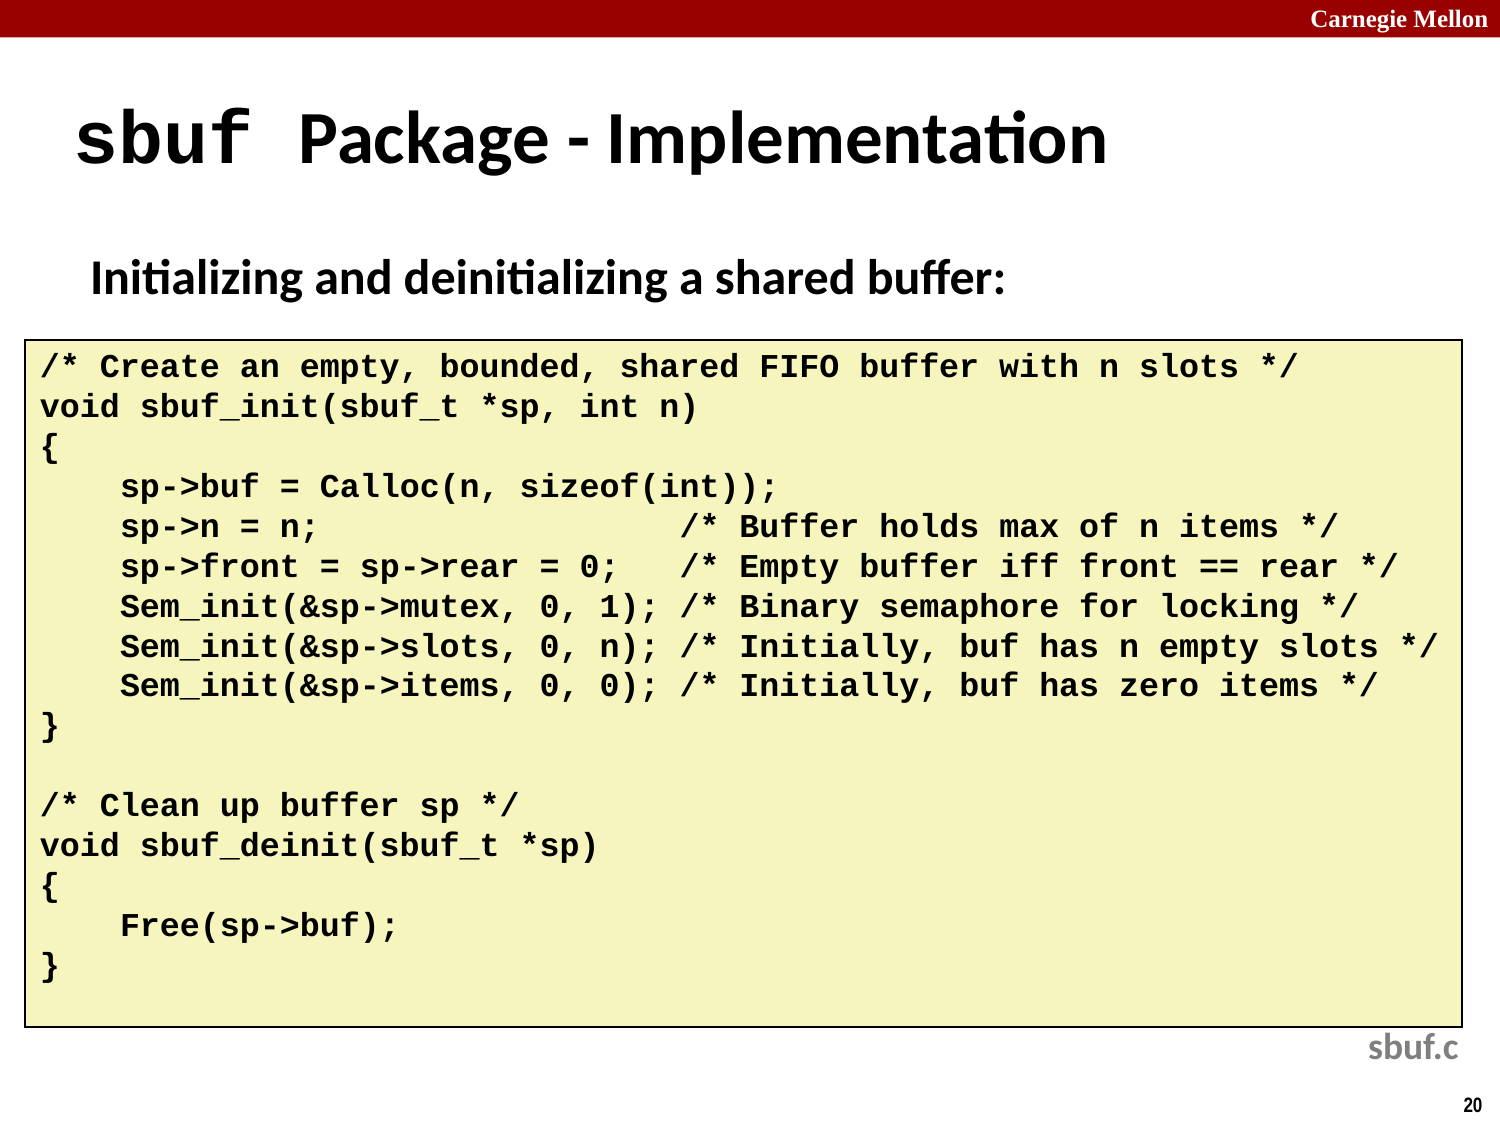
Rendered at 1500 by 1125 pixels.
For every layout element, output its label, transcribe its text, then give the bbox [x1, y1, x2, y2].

text_box sbuf.c [1353, 1014, 1475, 1075]
text_box Initializing and deinitializing a shared buffer: [74, 236, 1213, 313]
text_box /* Create an empty, bounded, shared FIFO buffer with n slots */ void sbuf_init(sbuf_t *sp, int n) { sp->buf = Calloc(n, sizeof(int)); sp->n = n; /* Buffer holds max of n items */ sp->front = sp->rear = 0; /* Empty buffer iff front == rear */ Sem_init(&sp->mutex, 0, 1); /* Binary semaphore for locking */ Sem_init(&sp->slots, 0, n); /* Initially, buf has n empty slots */ Sem_init(&sp->items, 0, 0); /* Initially, buf has zero items */ } /* Clean up buffer sp */ void sbuf_deinit(sbuf_t *sp) { Free(sp->buf); } [24, 340, 1463, 1027]
title sbuf Package - Implementation [58, 71, 1434, 197]
